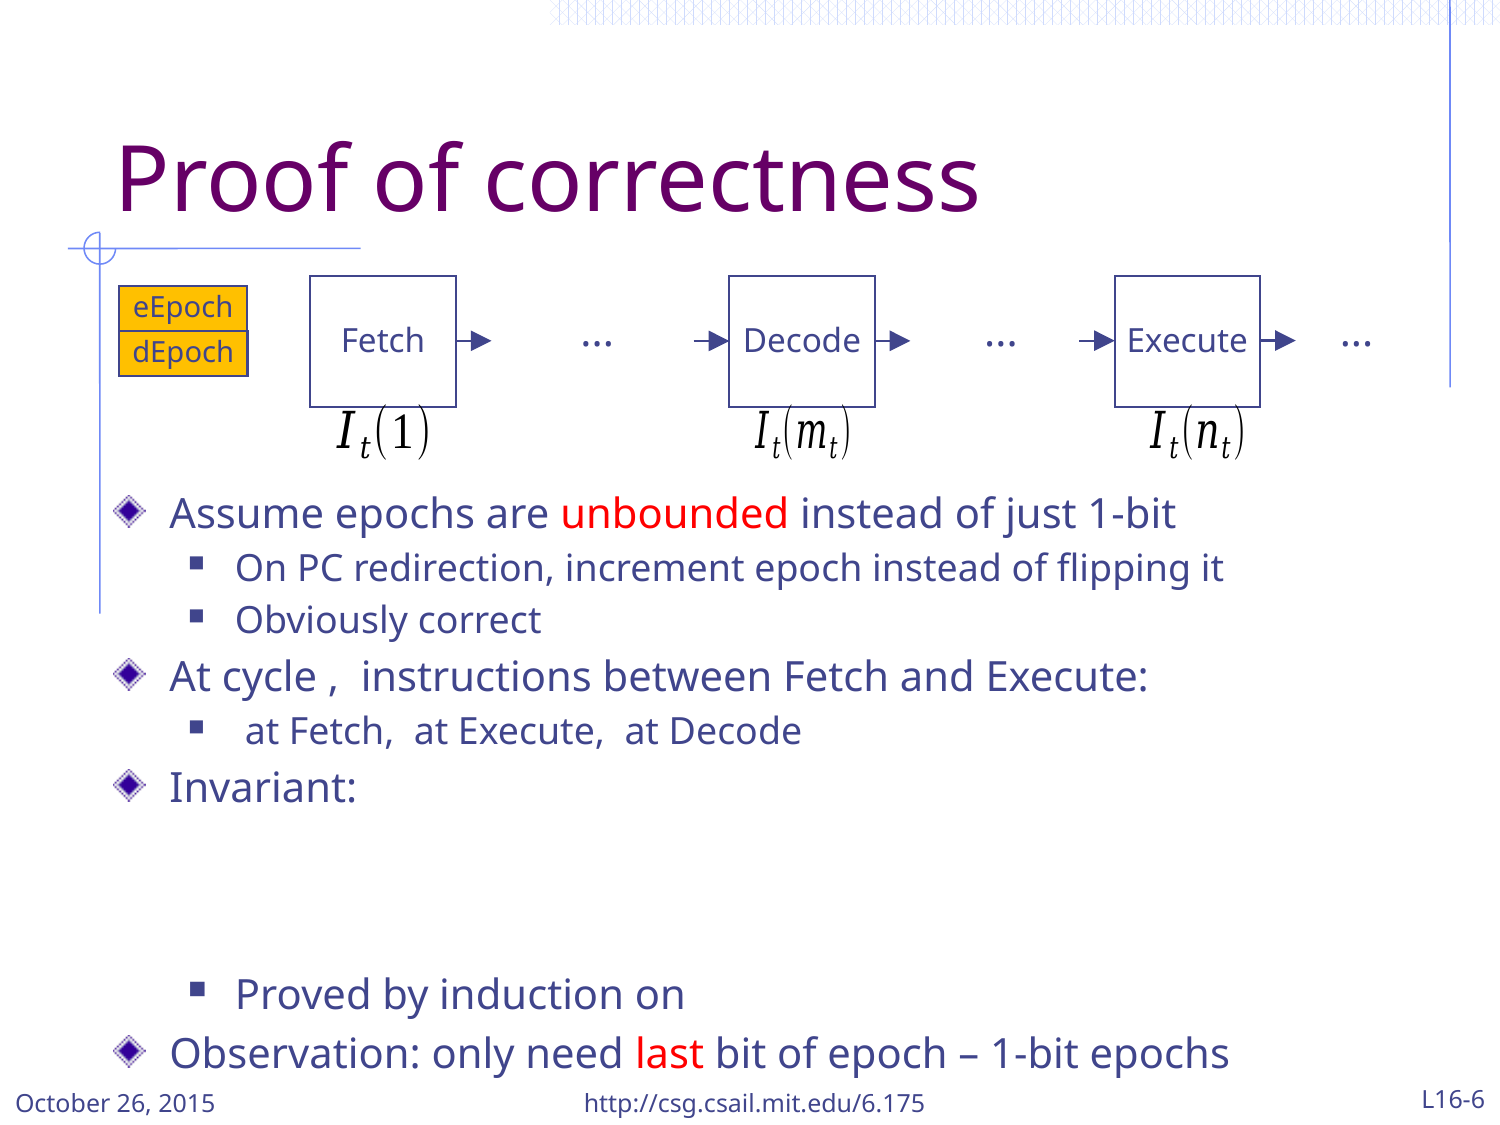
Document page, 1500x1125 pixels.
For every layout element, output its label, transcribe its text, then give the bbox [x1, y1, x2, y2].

picture [113, 769, 146, 802]
picture [113, 658, 146, 691]
footer http://csg.csail.mit.edu/6.175 [508, 1049, 1002, 1125]
text_box ... [952, 297, 1050, 363]
text_box ... [548, 297, 647, 363]
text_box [310, 275, 492, 408]
picture [113, 1035, 146, 1049]
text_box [1078, 275, 1297, 407]
text_box eEpoch [119, 285, 248, 330]
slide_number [0, 1049, 313, 1125]
text_box ... [1307, 297, 1406, 363]
title Proof of correctness [99, 49, 1376, 238]
picture [113, 495, 146, 528]
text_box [693, 275, 911, 408]
text_box dEpoch [119, 330, 248, 376]
slide_number L16-6 [1187, 1049, 1500, 1125]
